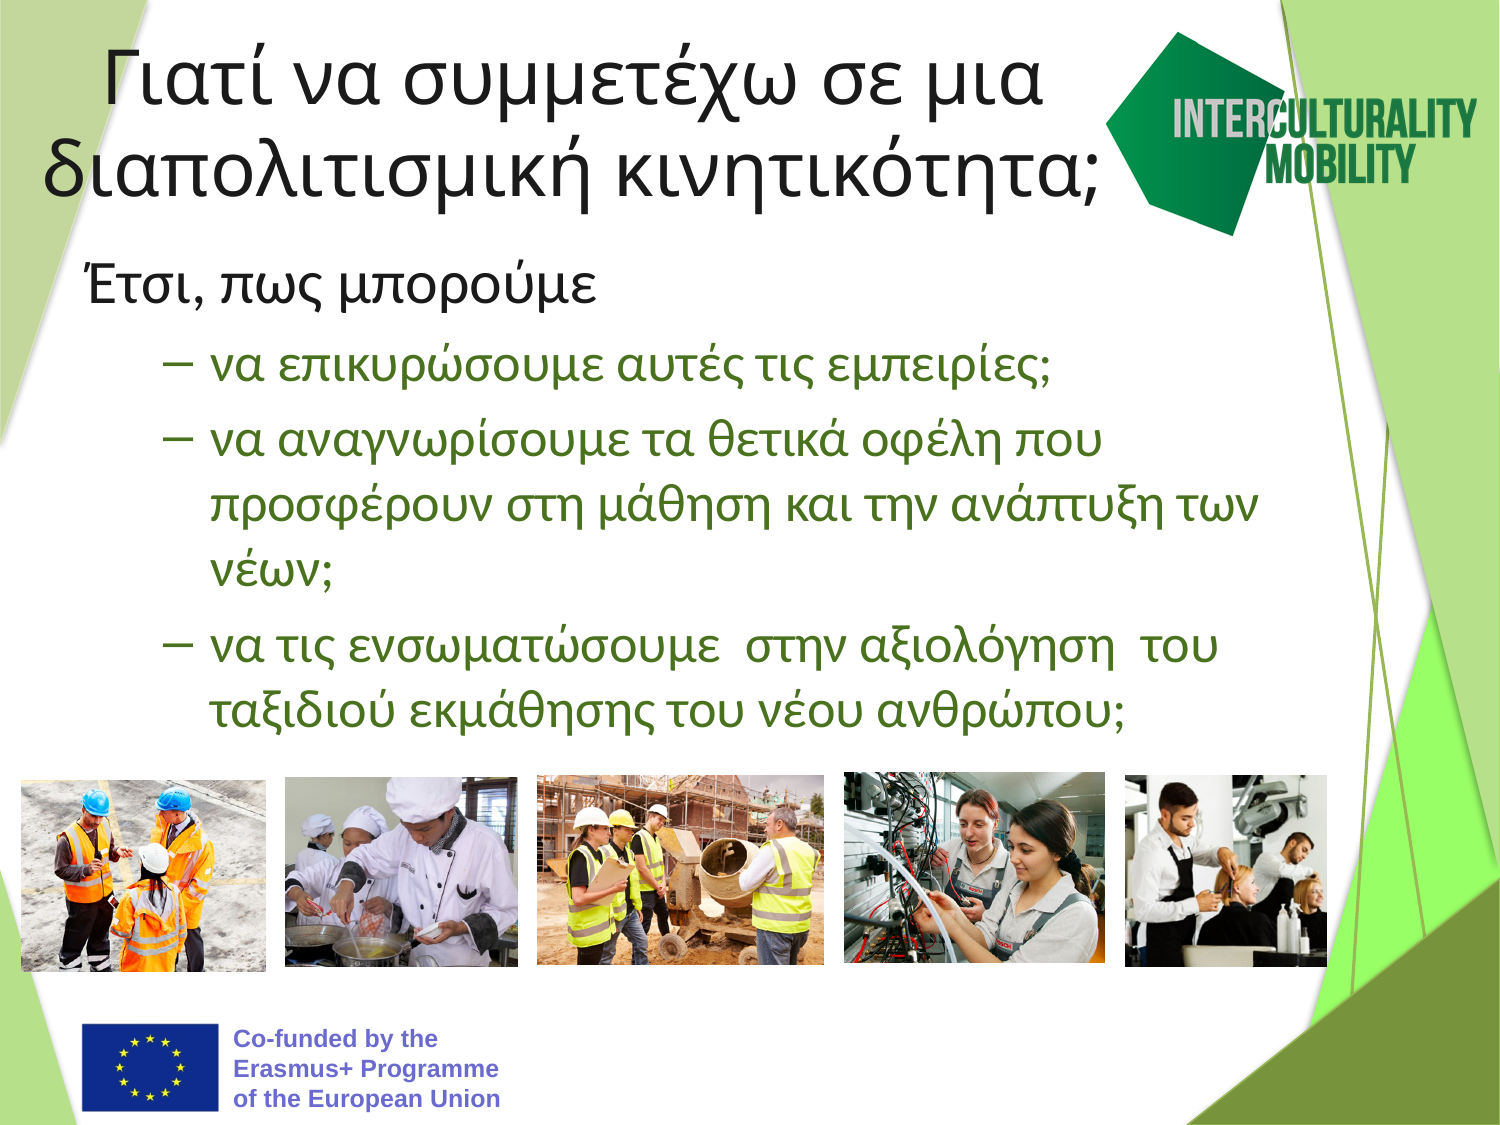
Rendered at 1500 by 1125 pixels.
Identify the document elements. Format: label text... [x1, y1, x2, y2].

picture [537, 774, 824, 966]
picture [238, 1032, 243, 1044]
picture [1125, 774, 1327, 968]
picture [285, 776, 518, 968]
list Έτσι, πως μπορούμε να επικυρώσουμε αυτές τις εμπειρίες; να αναγνωρίσουμε τα θετικά οφέλη που προσφέρουν στη μάθηση και την ανάπτυξη των νέων; να τις ενσωματώσουμε στην αξιολόγηση του ταξιδιού εκμάθησης του νέου ανθρώπου; [72, 234, 1327, 747]
picture [238, 1096, 243, 1105]
picture [21, 779, 266, 973]
picture [844, 772, 1106, 963]
picture [53, 999, 243, 1125]
picture [1144, 30, 1477, 237]
title Γιατί να συμμετέχω σε μια διαπολιτισμική κινητικότητα; [1, 0, 1144, 243]
